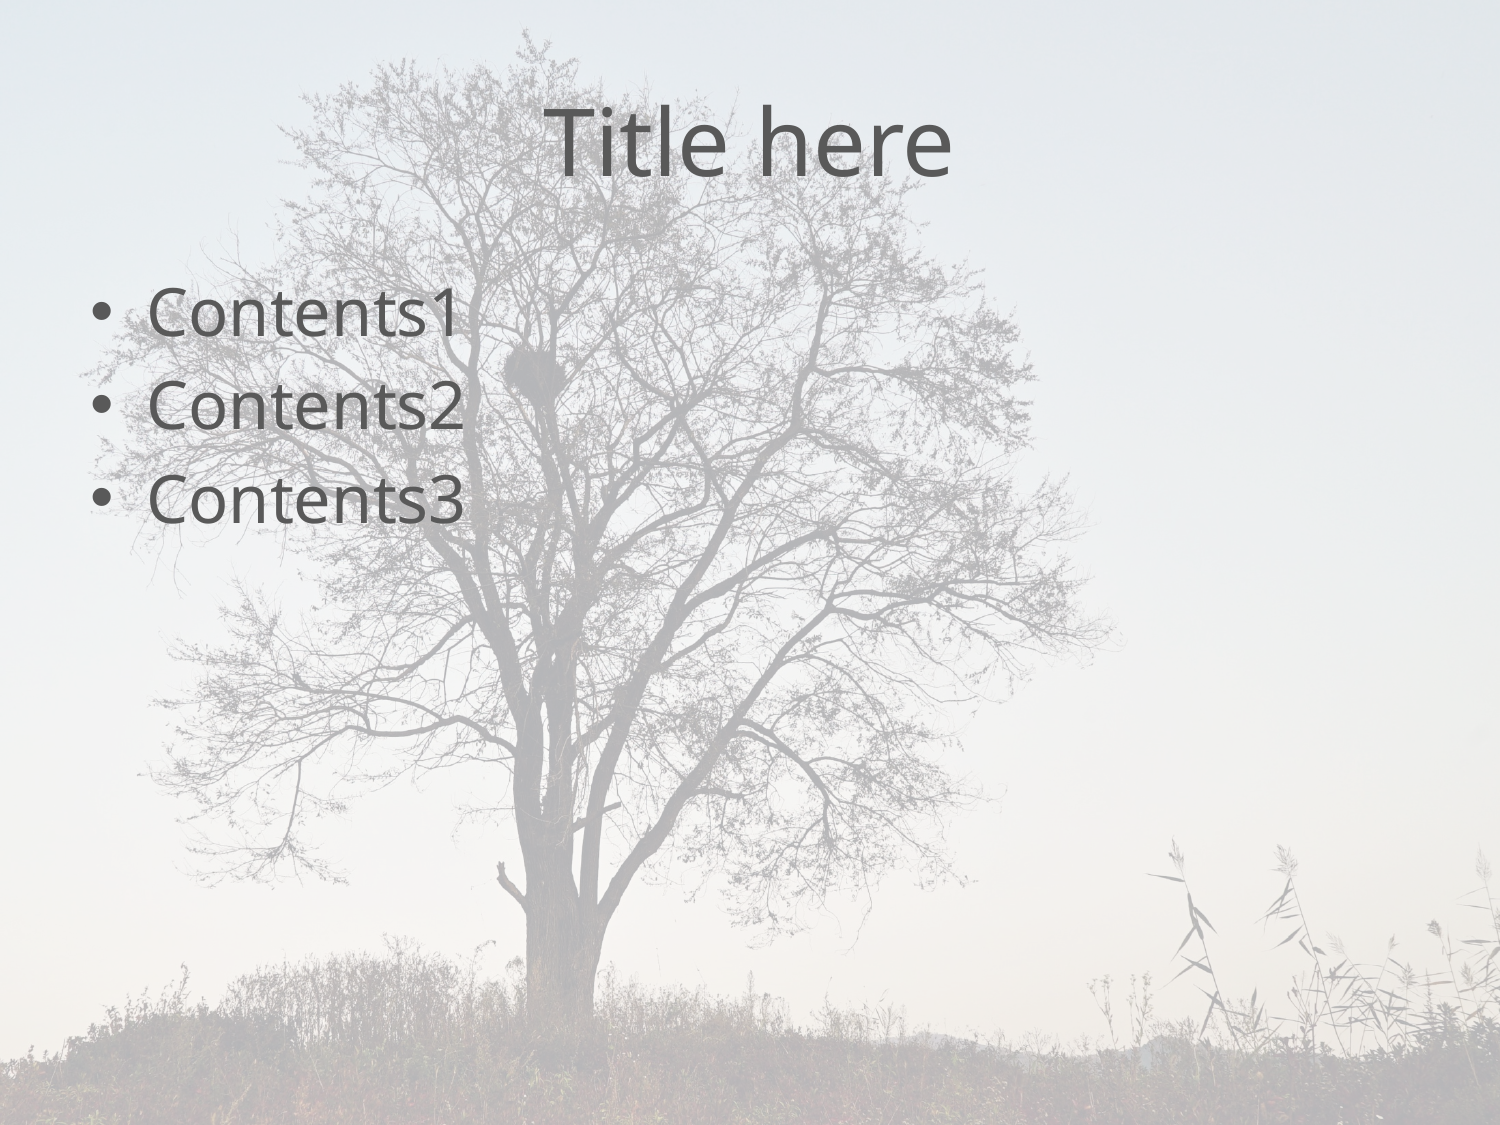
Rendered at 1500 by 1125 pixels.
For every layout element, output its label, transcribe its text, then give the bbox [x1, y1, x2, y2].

text_box [0, 0, 1500, 1125]
title Title here [75, 45, 1425, 233]
list Contents1 Contents2 Contents3 [75, 262, 1425, 1005]
